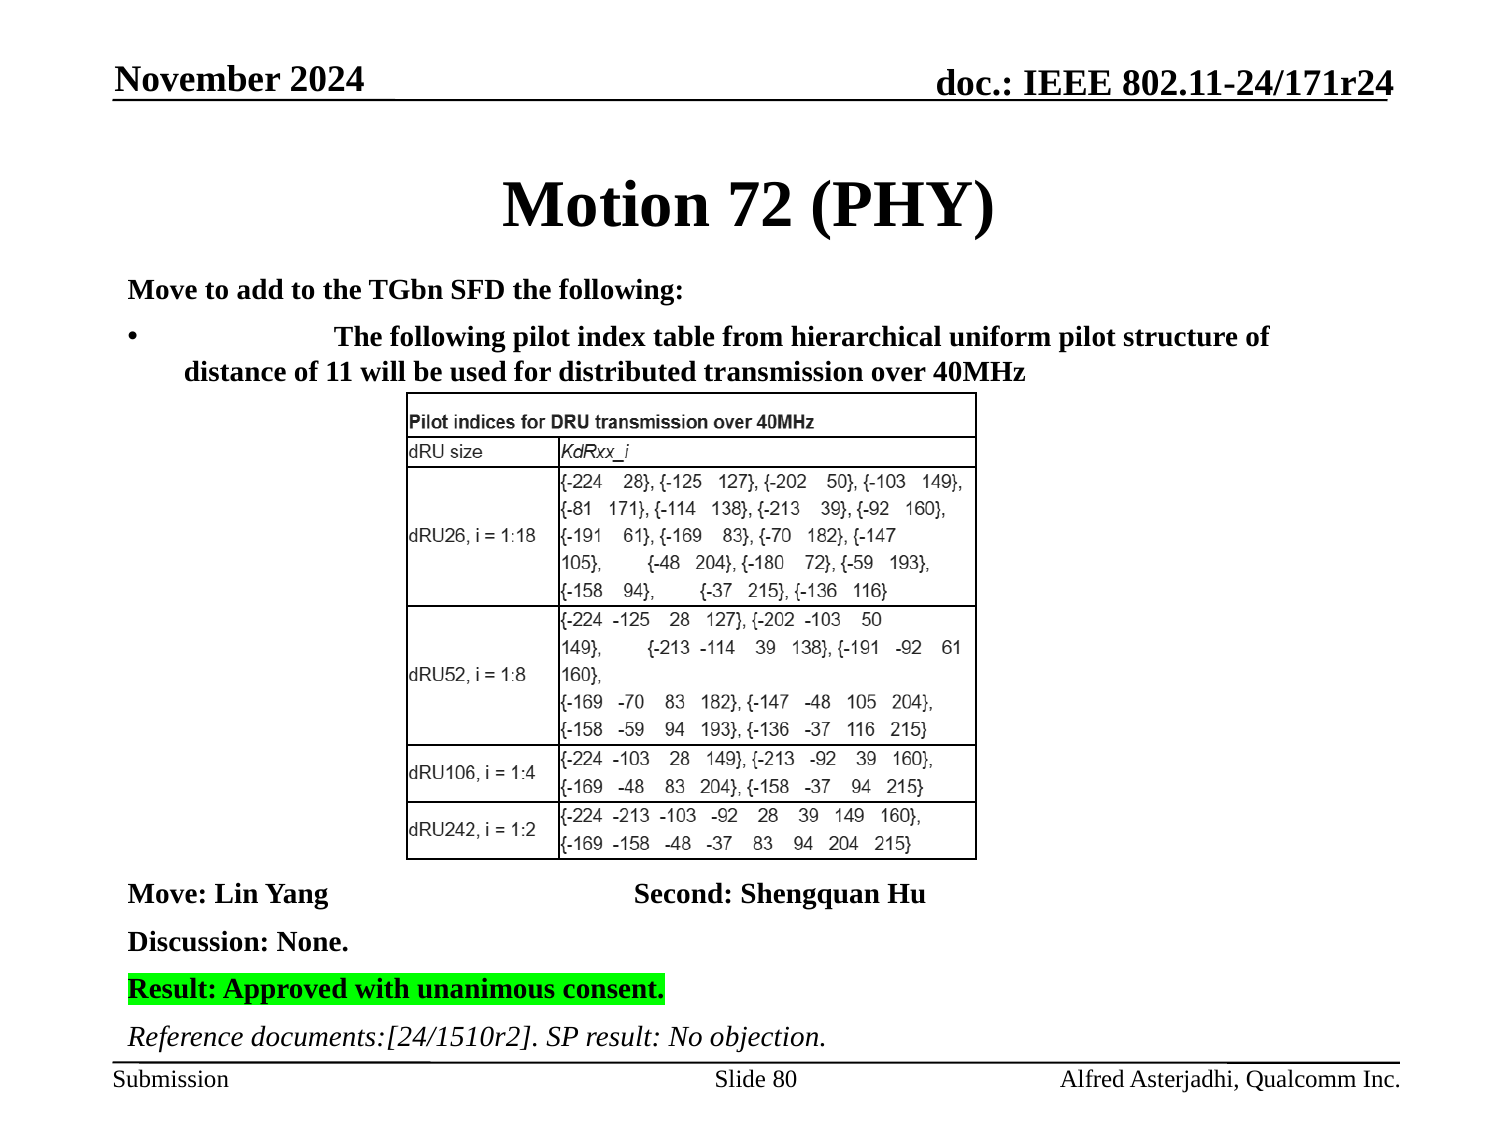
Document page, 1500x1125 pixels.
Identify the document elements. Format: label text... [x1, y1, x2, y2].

slide_number Slide 80 [712, 1061, 800, 1123]
list Move to add to the TGbn SFD the following: The following pilot index table from hierarchical uniform pilot structure of distance of 11 will be used for distributed transmission over 40MHz Move: Lin Yang Second: Shengquan Hu Discussion: None. Result: Approved with unanimous consent. Reference documents:[24/1510r2]. SP result: No objection. [112, 262, 1388, 1000]
footer Alfred Asterjadhi, Qualcomm Inc. [878, 1061, 1402, 1093]
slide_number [114, 54, 423, 100]
picture [399, 387, 982, 863]
title Motion 72 (PHY) [112, 112, 1388, 262]
